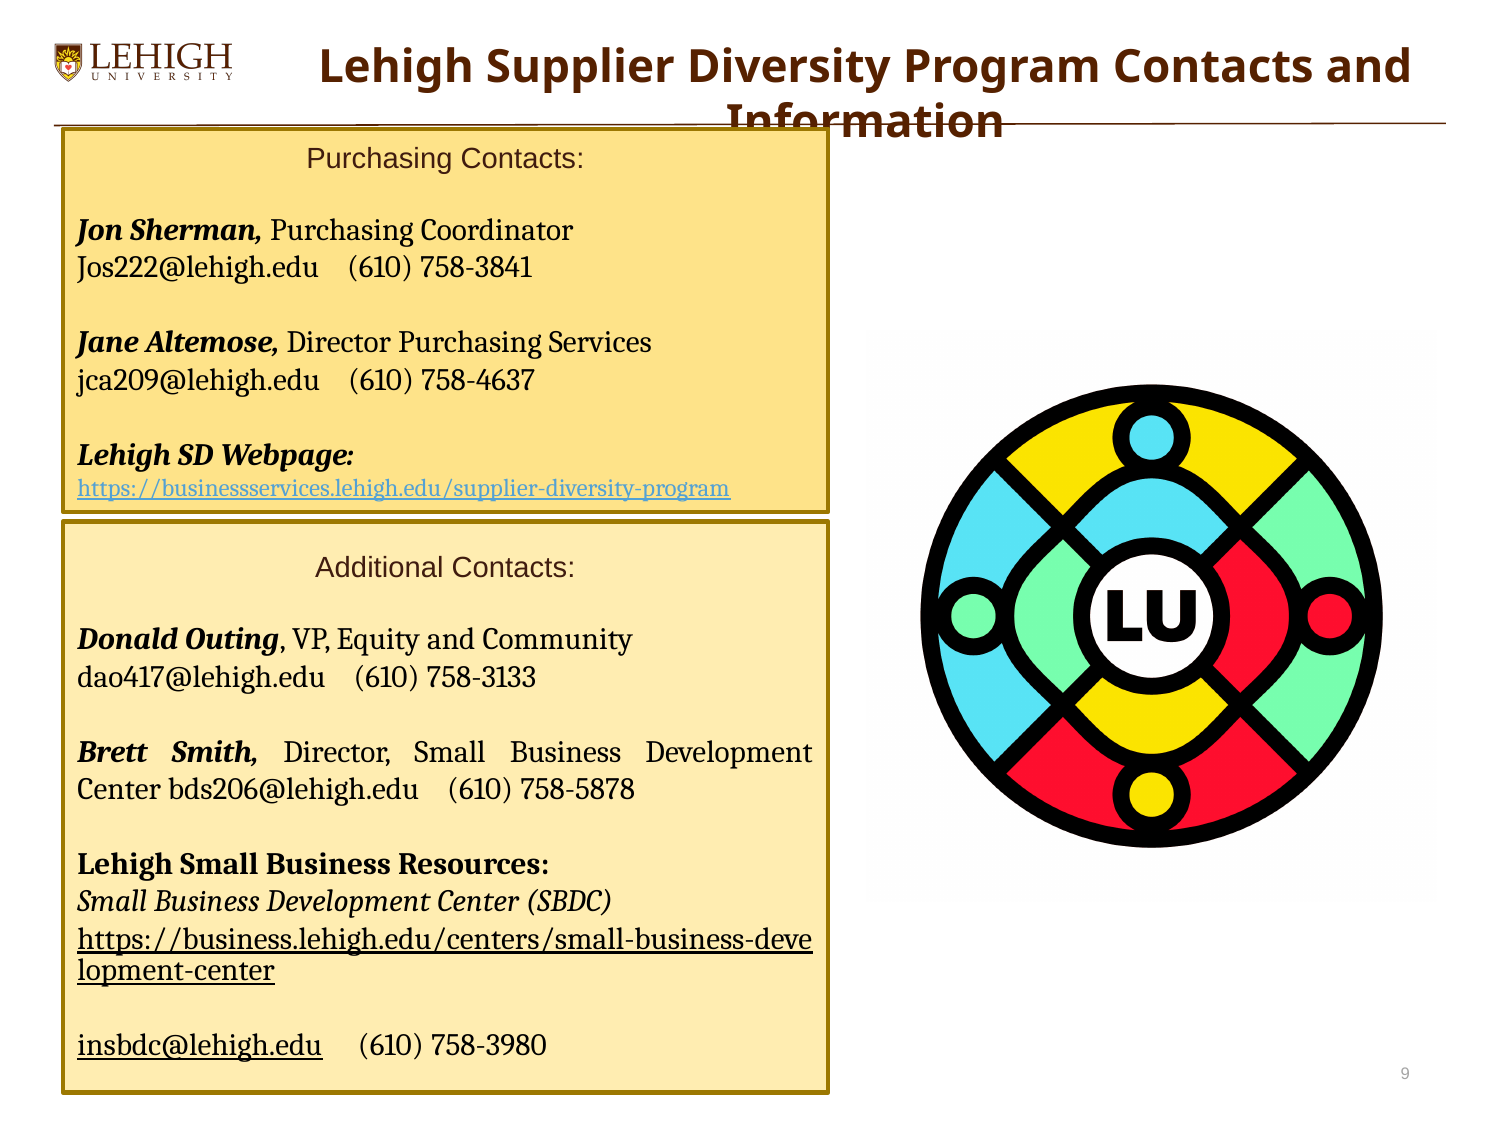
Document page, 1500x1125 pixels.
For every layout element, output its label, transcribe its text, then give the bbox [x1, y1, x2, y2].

title Lehigh Supplier Diversity Program Contacts and Information [188, 22, 1500, 148]
text_box Additional Contacts: Donald Outing, VP, Equity and Community dao417@lehigh.edu (610) 758-3133 Brett Smith, Director, Small Business Development Center bds206@lehigh.edu (610) 758-5878 Lehigh Small Business Resources: Small Business Development Center (SBDC) https://business.lehigh.edu/centers/small-business-development-center insbdc@lehigh.edu (610) 758-3980 [61, 519, 830, 1095]
picture [865, 329, 1438, 902]
text_box Purchasing Contacts: Jon Sherman, Purchasing Coordinator Jos222@lehigh.edu (610) 758-3841 Jane Altemose, Director Purchasing Services jca209@lehigh.edu (610) 758-4637 Lehigh SD Webpage: https://businessservices.lehigh.edu/supplier-diversity-program [61, 127, 830, 514]
picture [43, 32, 188, 94]
